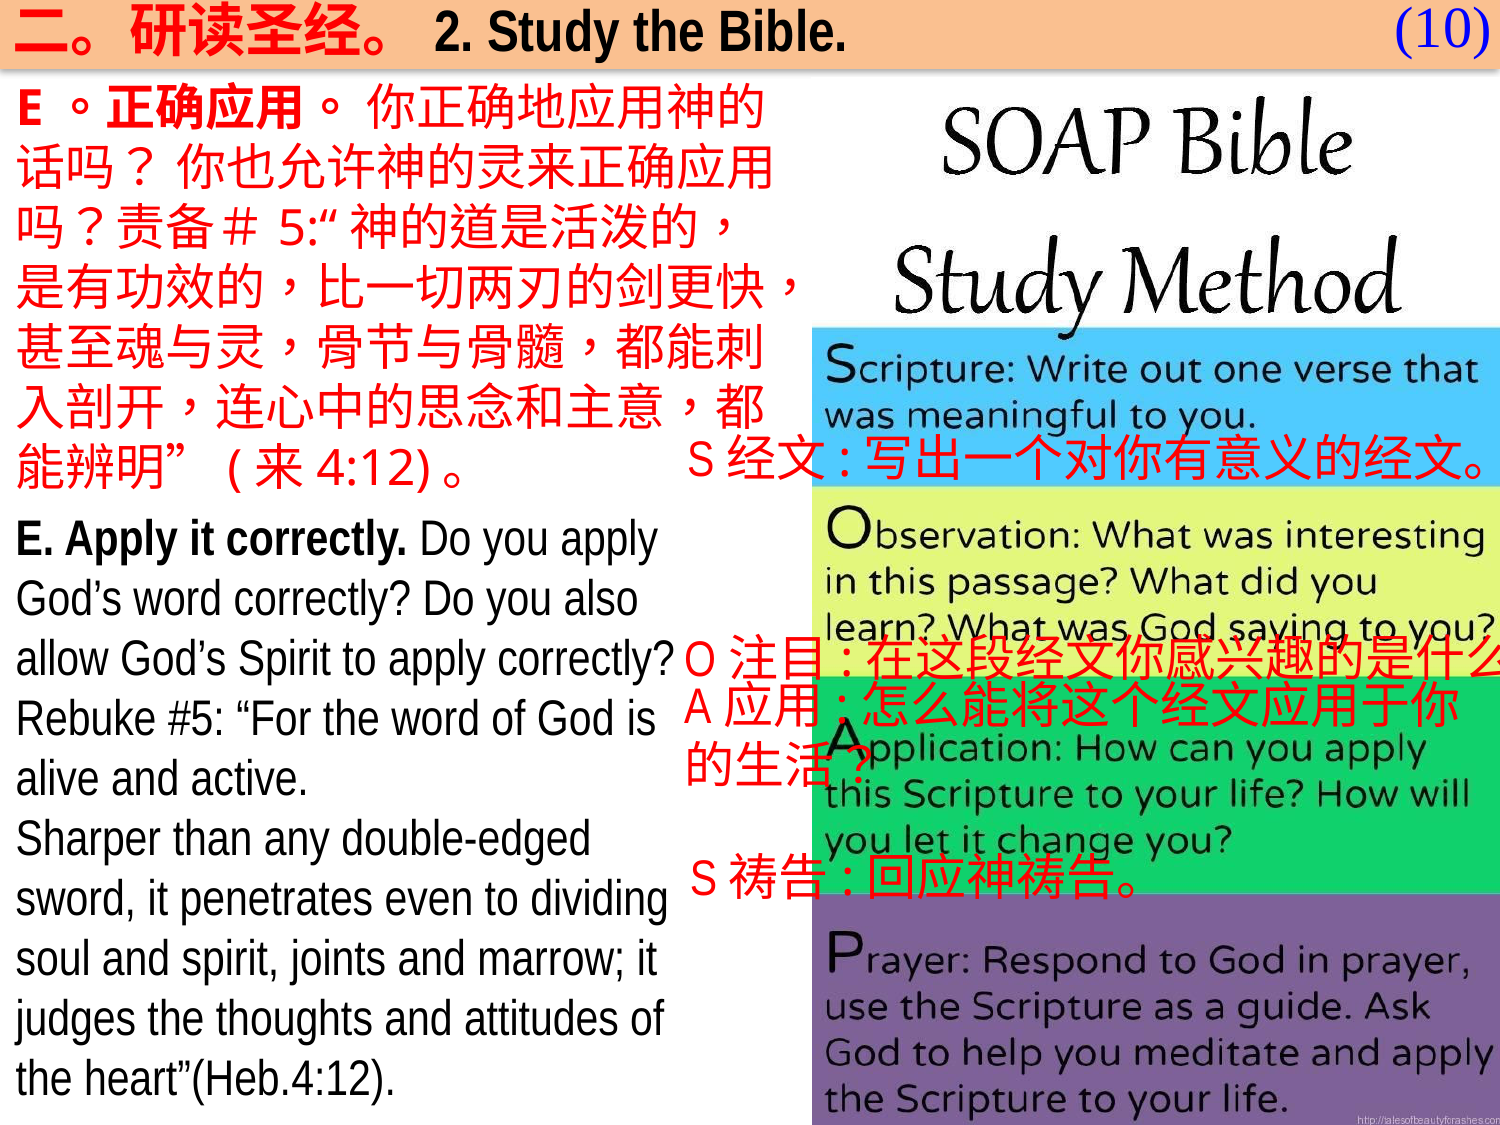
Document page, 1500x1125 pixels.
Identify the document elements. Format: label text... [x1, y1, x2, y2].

text_box S祷告:回应神祷告。 [675, 838, 807, 914]
text_box 二。研读圣经。2. Study the Bible. [0, 0, 1500, 71]
text_box (10) [1379, 0, 1500, 67]
text_box E。正确应用。 你正确地应用神的话吗？ 你也允许神的灵来正确应用吗？责备＃5:“神的道是活泼的，是有功效的，比一切两刃的剑更快，甚至魂与灵，骨节与骨髓，都能刺入剖开，连心中的思念和主意，都能辨明”(来4:12)。 [0, 76, 808, 503]
picture [811, 77, 1500, 1125]
text_box E. Apply it correctly. Do you apply God’s word correctly? Do you also allow God’s Spirit to apply correctly? Rebuke #5: “For the word of God is alive and active. Sharper than any double-edged sword, it penetrates even to dividing soul and spirit, joints and marrow; it judges the thoughts and attitudes of the heart”(Heb.4:12). [0, 498, 714, 1114]
text_box S经文:写出一个对你有意义的经文。 [672, 419, 805, 494]
text_box O注目:在这段经文你感兴趣的是什么? [669, 619, 805, 666]
text_box A应用:怎么能将这个经文应用于你的生活？ [669, 666, 807, 801]
